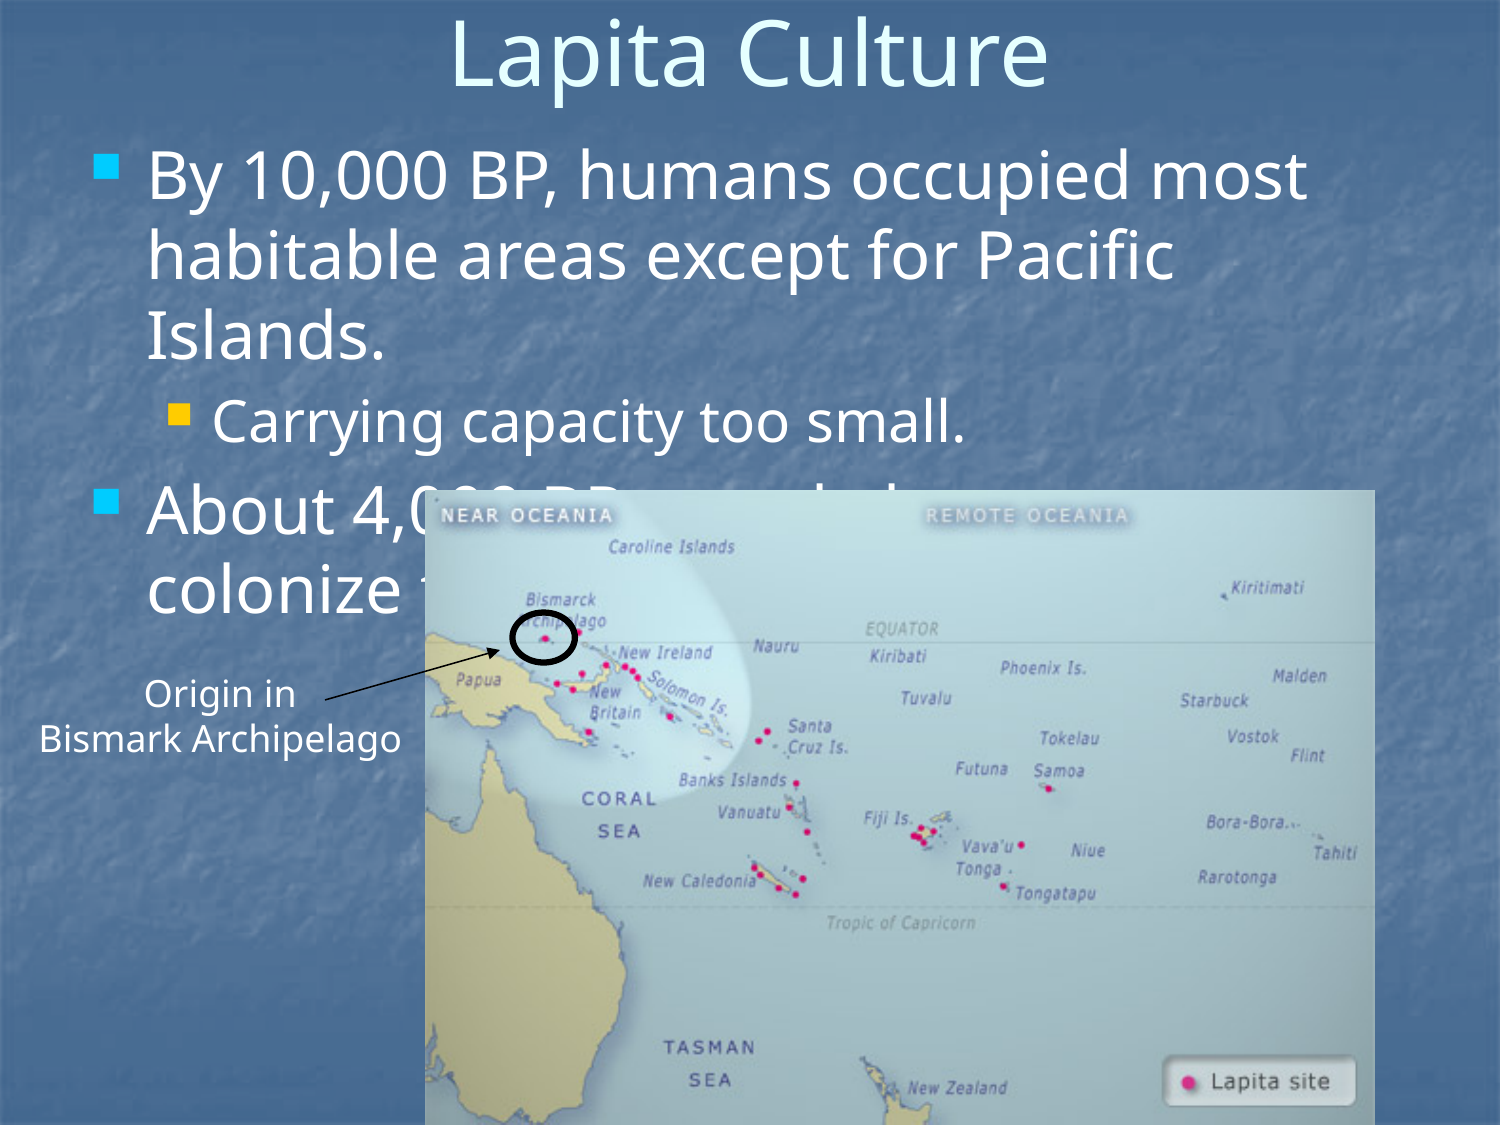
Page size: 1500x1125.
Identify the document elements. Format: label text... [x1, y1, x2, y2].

title Lapita Culture [75, 0, 1425, 125]
text_box Origin in Bismark Archipelago [23, 662, 417, 768]
list By 10,000 BP, humans occupied most habitable areas except for Pacific Islands. Carrying capacity too small. About 4,000 BP, people began to colonize them. [75, 125, 1425, 800]
picture [424, 490, 1376, 1125]
